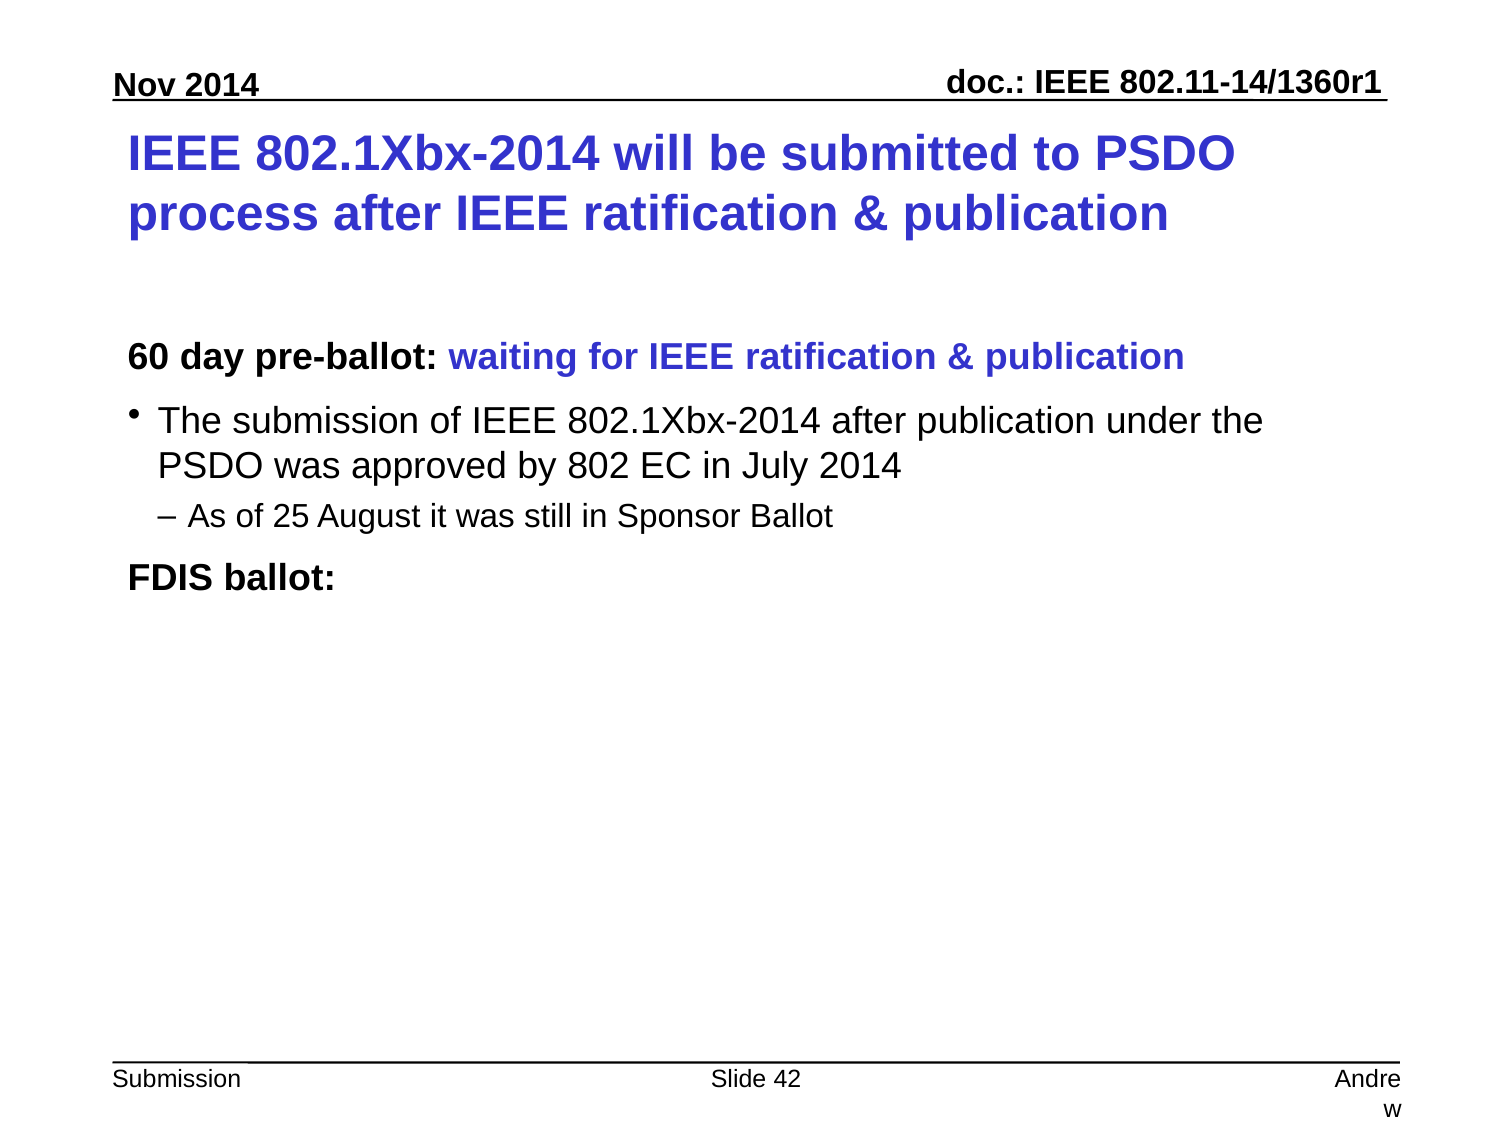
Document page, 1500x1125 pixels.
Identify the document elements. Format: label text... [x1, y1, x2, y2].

title IEEE 802.1Xbx-2014 will be submitted to PSDO process after IEEE ratification & publication [112, 112, 1388, 288]
footer Andrew Myles, Cisco [1320, 1061, 1402, 1093]
slide_number Slide 42 [709, 1061, 803, 1093]
list 60 day pre-ballot: waiting for IEEE ratification & publication The submission of IEEE 802.1Xbx-2014 after publication under the PSDO was approved by 802 EC in July 2014 As of 25 August it was still in Sponsor Ballot FDIS ballot: [112, 324, 1388, 1000]
